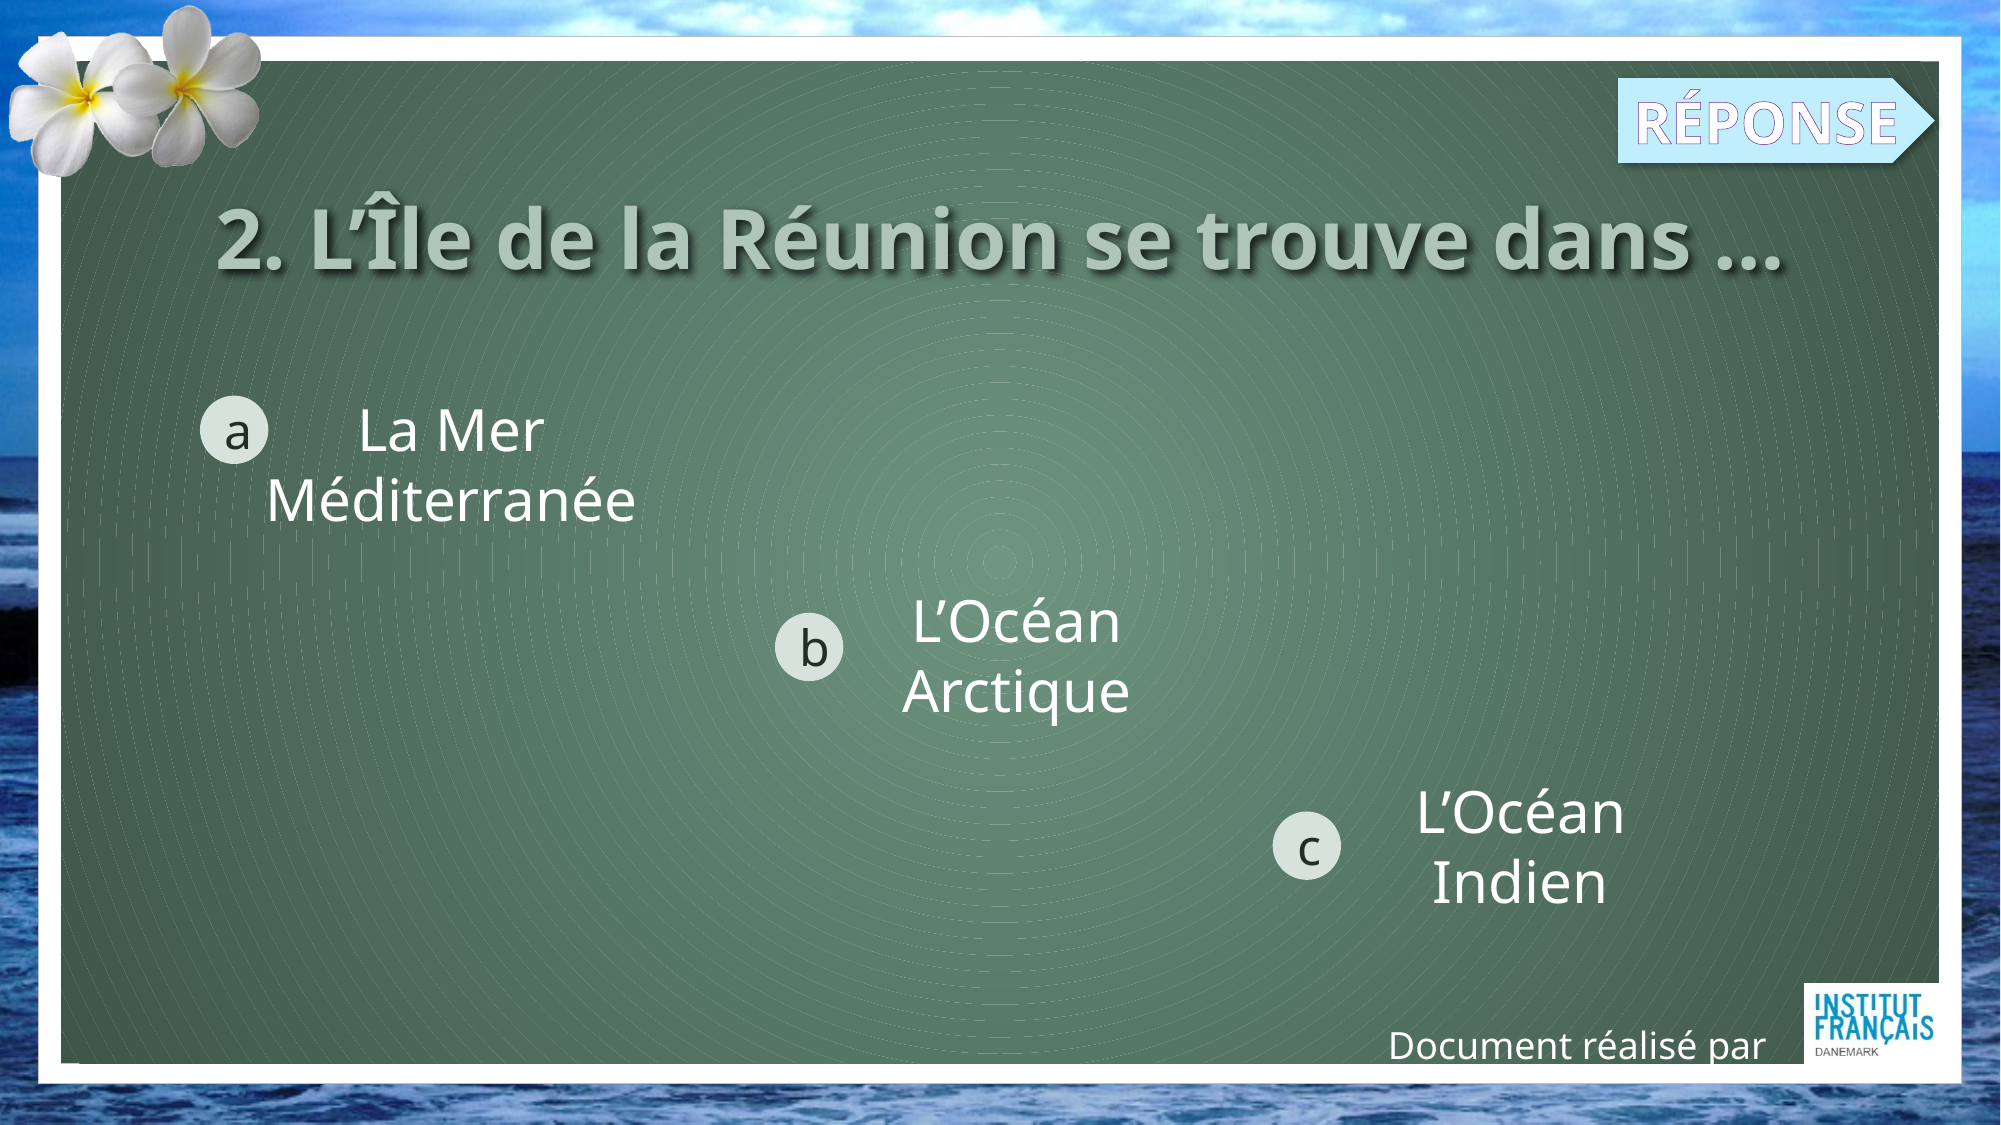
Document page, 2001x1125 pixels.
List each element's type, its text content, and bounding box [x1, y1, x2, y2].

text_box 2. L’Île de la Réunion se trouve dans … [199, 130, 1850, 356]
text_box b [773, 611, 809, 683]
text_box L’Océan Indien [1223, 767, 1818, 923]
text_box RÉPONSE [1618, 78, 1935, 163]
text_box L’Océan Arctique [809, 576, 1224, 732]
text_box La Mer Méditerranée [181, 385, 722, 541]
picture [0, 0, 2001, 1125]
